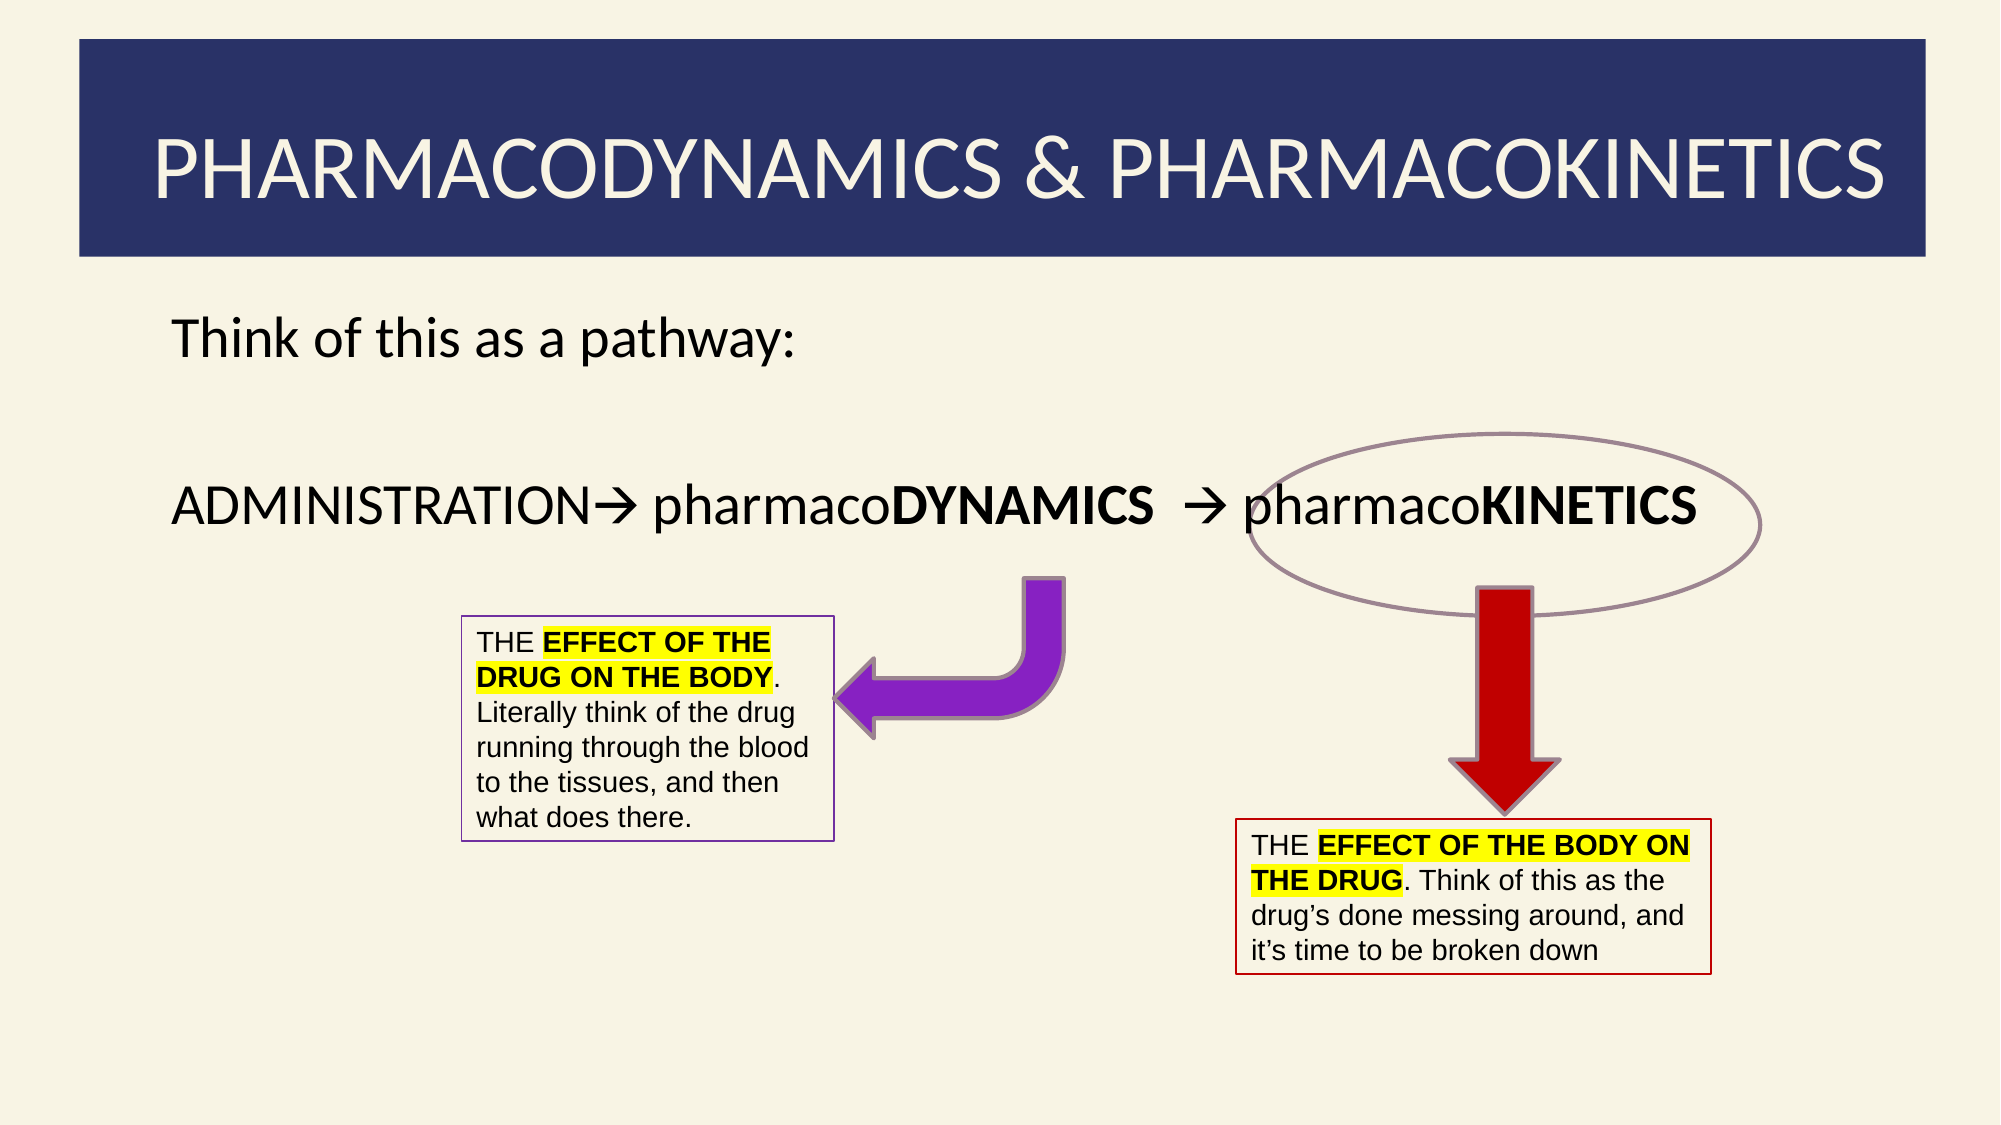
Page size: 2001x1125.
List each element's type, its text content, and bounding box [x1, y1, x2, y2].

text_box THE EFFECT OF THE DRUG ON THE BODY. Literally think of the drug running through the blood to the tissues, and then what does there. [461, 616, 834, 841]
text_box [1449, 587, 1560, 815]
title PHARMACODYNAMICS & PHARMACOKINETICS [137, 59, 1938, 278]
text_box THE EFFECT OF THE BODY ON THE DRUG. Think of this as the drug’s done messing around, and it’s time to be broken down [1236, 819, 1712, 974]
text_box [833, 578, 1064, 739]
text_box [79, 39, 1926, 257]
list Think of this as a pathway: ADMINISTRATION🡪 pharmacoDYNAMICS 🡪 pharmacoKINETICS [137, 299, 1863, 1014]
